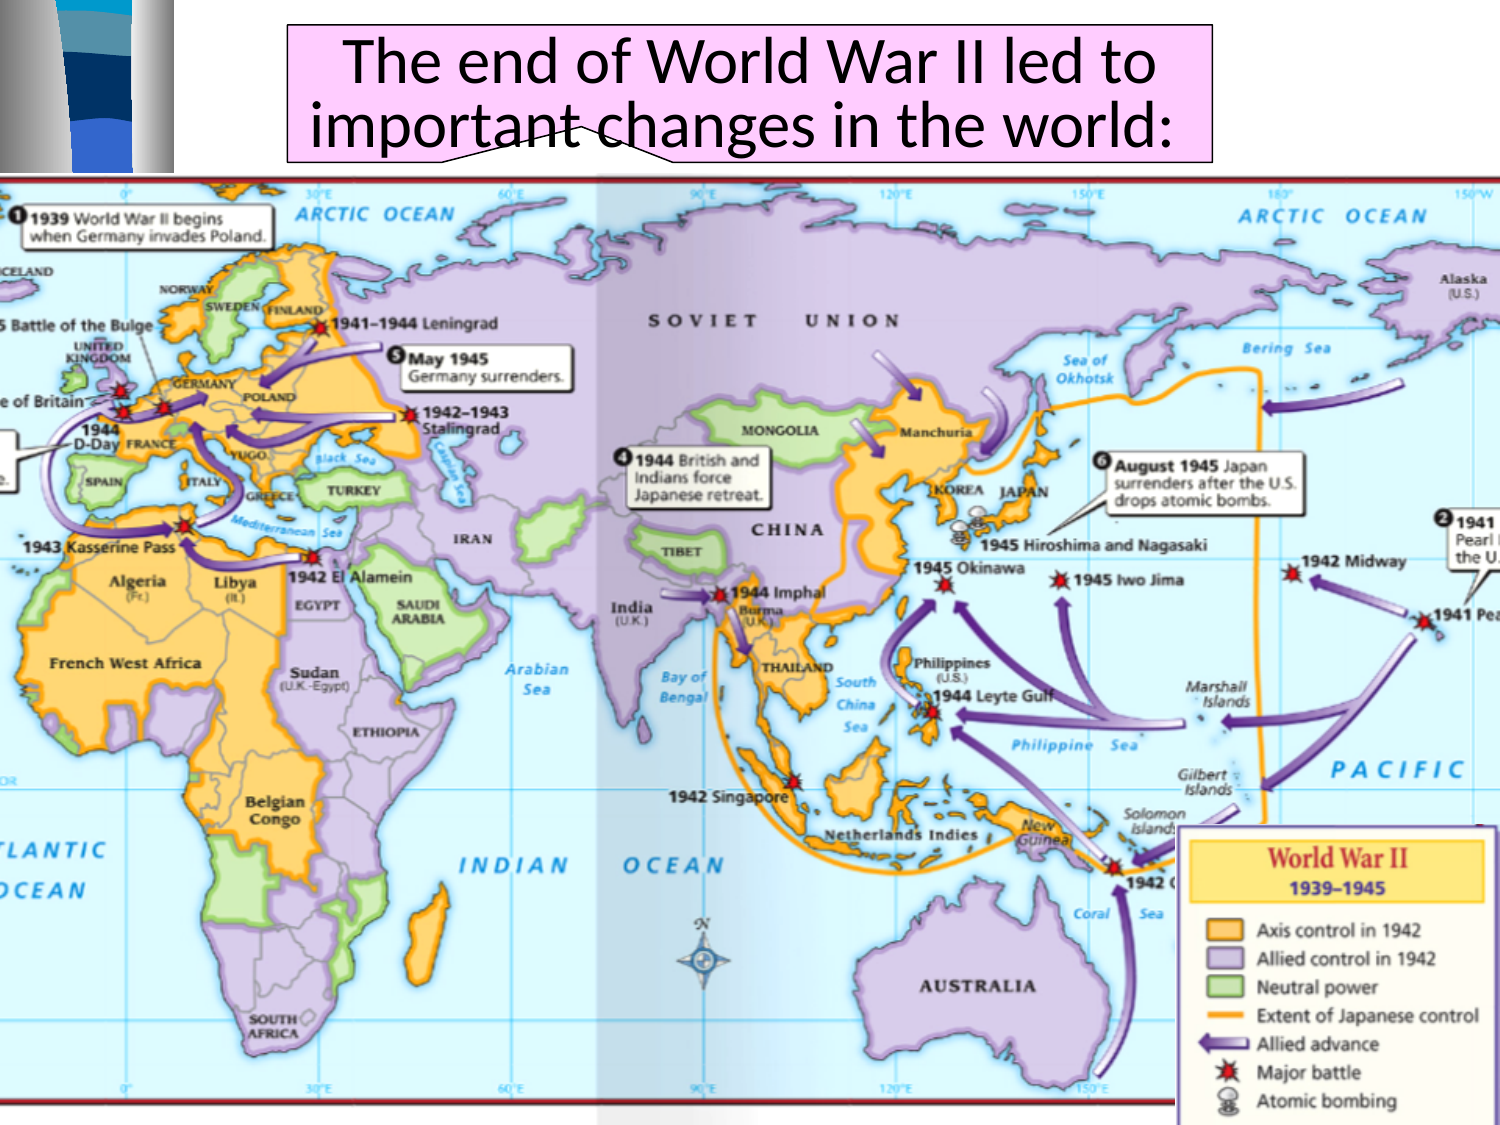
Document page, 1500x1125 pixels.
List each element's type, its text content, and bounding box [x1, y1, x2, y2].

picture [0, 172, 1500, 1125]
text_box The end of World War II led to important changes in the world: [287, 24, 1213, 163]
